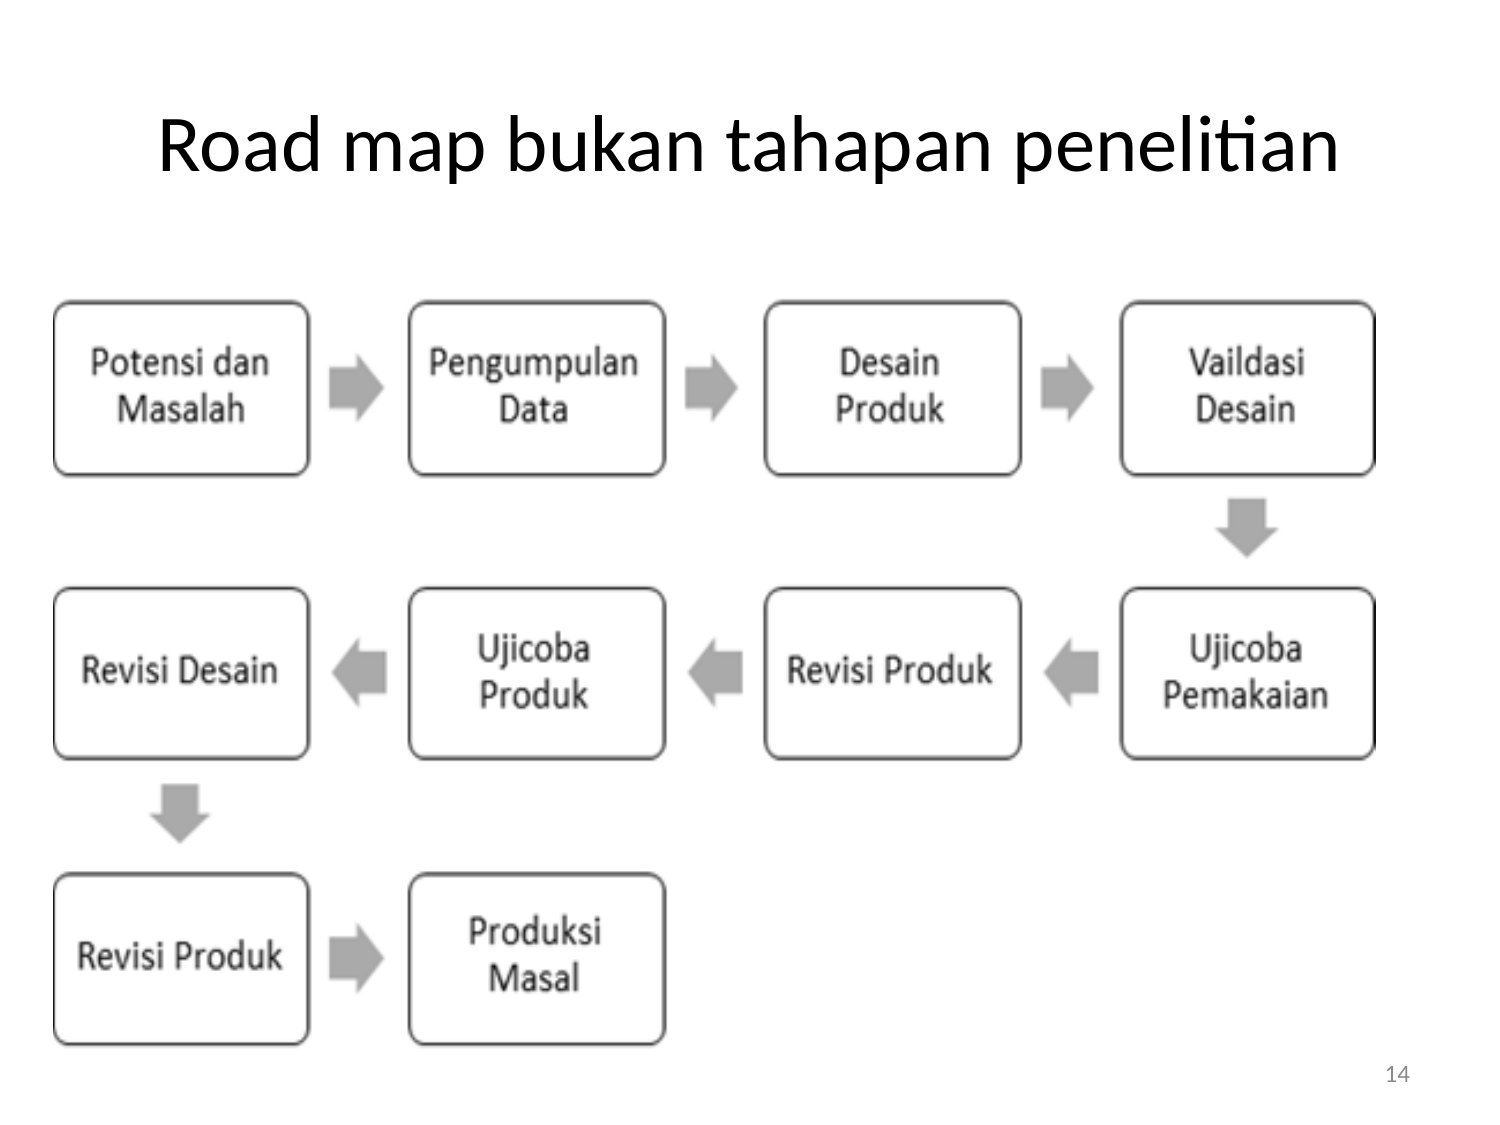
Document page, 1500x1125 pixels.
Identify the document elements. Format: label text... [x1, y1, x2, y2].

slide_number 14 [1074, 1042, 1425, 1103]
picture [52, 290, 1377, 1059]
title Road map bukan tahapan penelitian [75, 45, 1425, 233]
